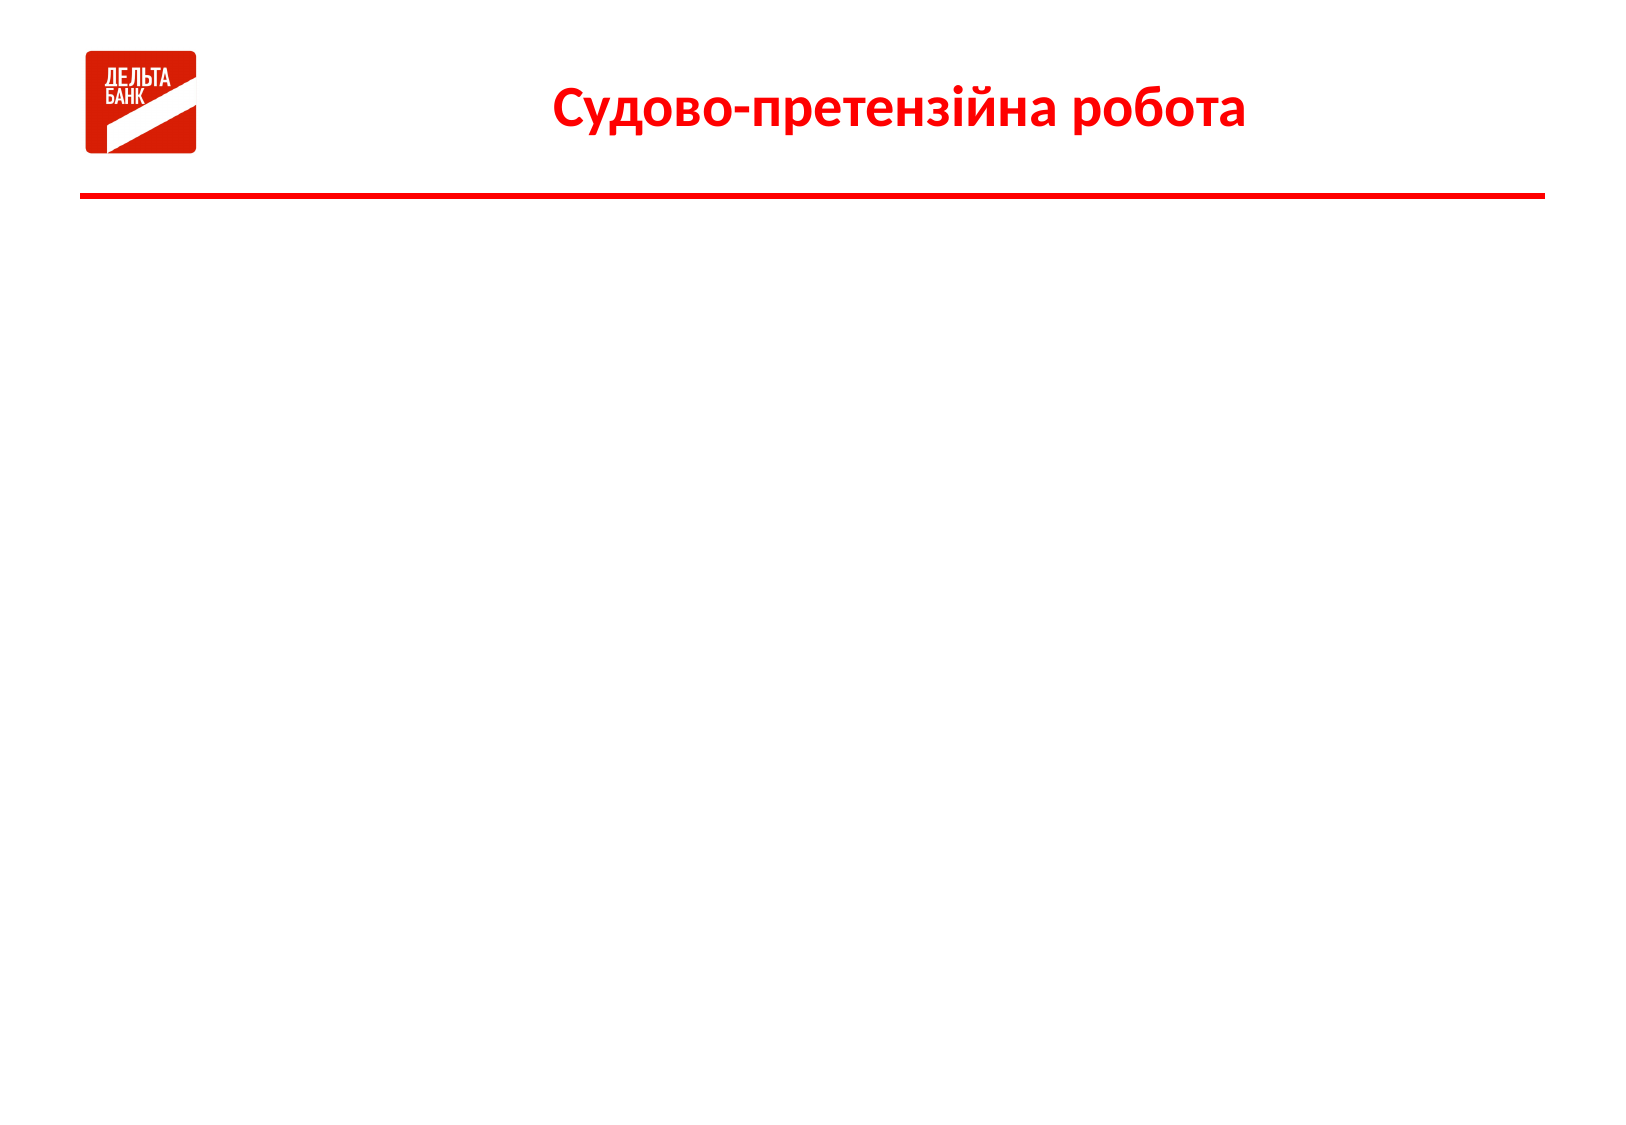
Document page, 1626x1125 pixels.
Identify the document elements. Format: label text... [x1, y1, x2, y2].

picture [81, 47, 200, 157]
title Судово-претензійна робота [257, 42, 1544, 164]
